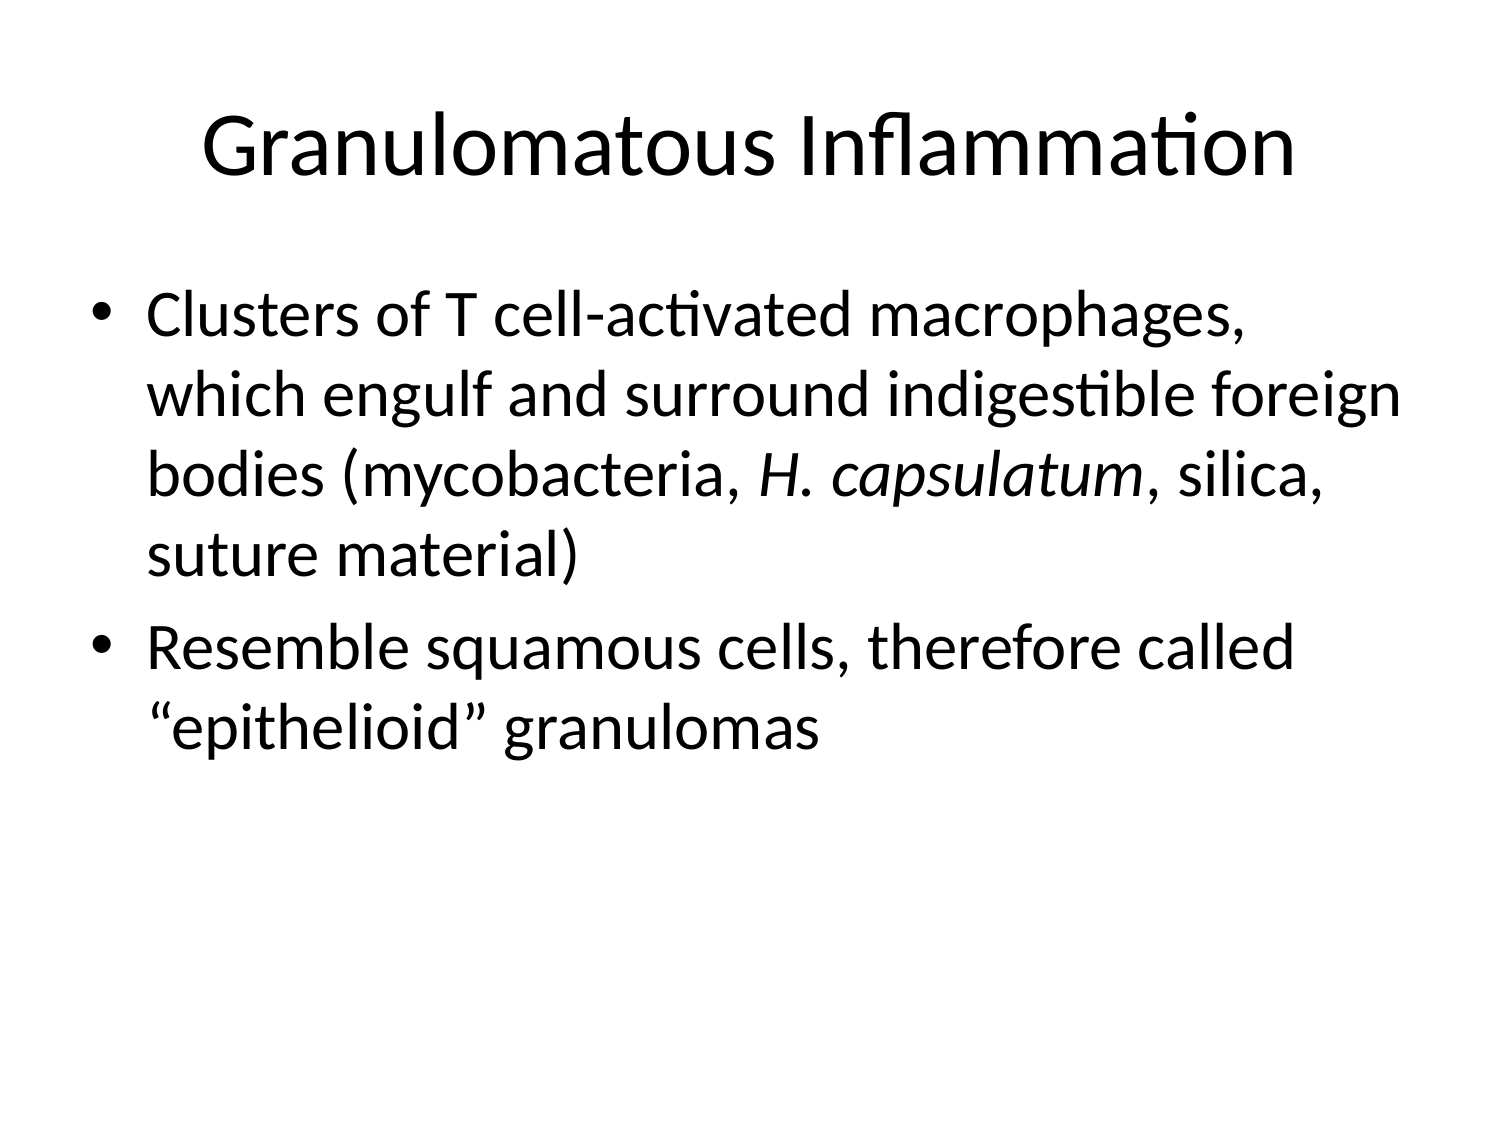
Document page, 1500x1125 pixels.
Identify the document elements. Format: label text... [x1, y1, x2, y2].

title Granulomatous Inflammation [75, 45, 1425, 233]
list Clusters of T cell-activated macrophages, which engulf and surround indigestible foreign bodies (mycobacteria, H. capsulatum, silica, suture material) Resemble squamous cells, therefore called “epithelioid” granulomas [75, 262, 1425, 1005]
